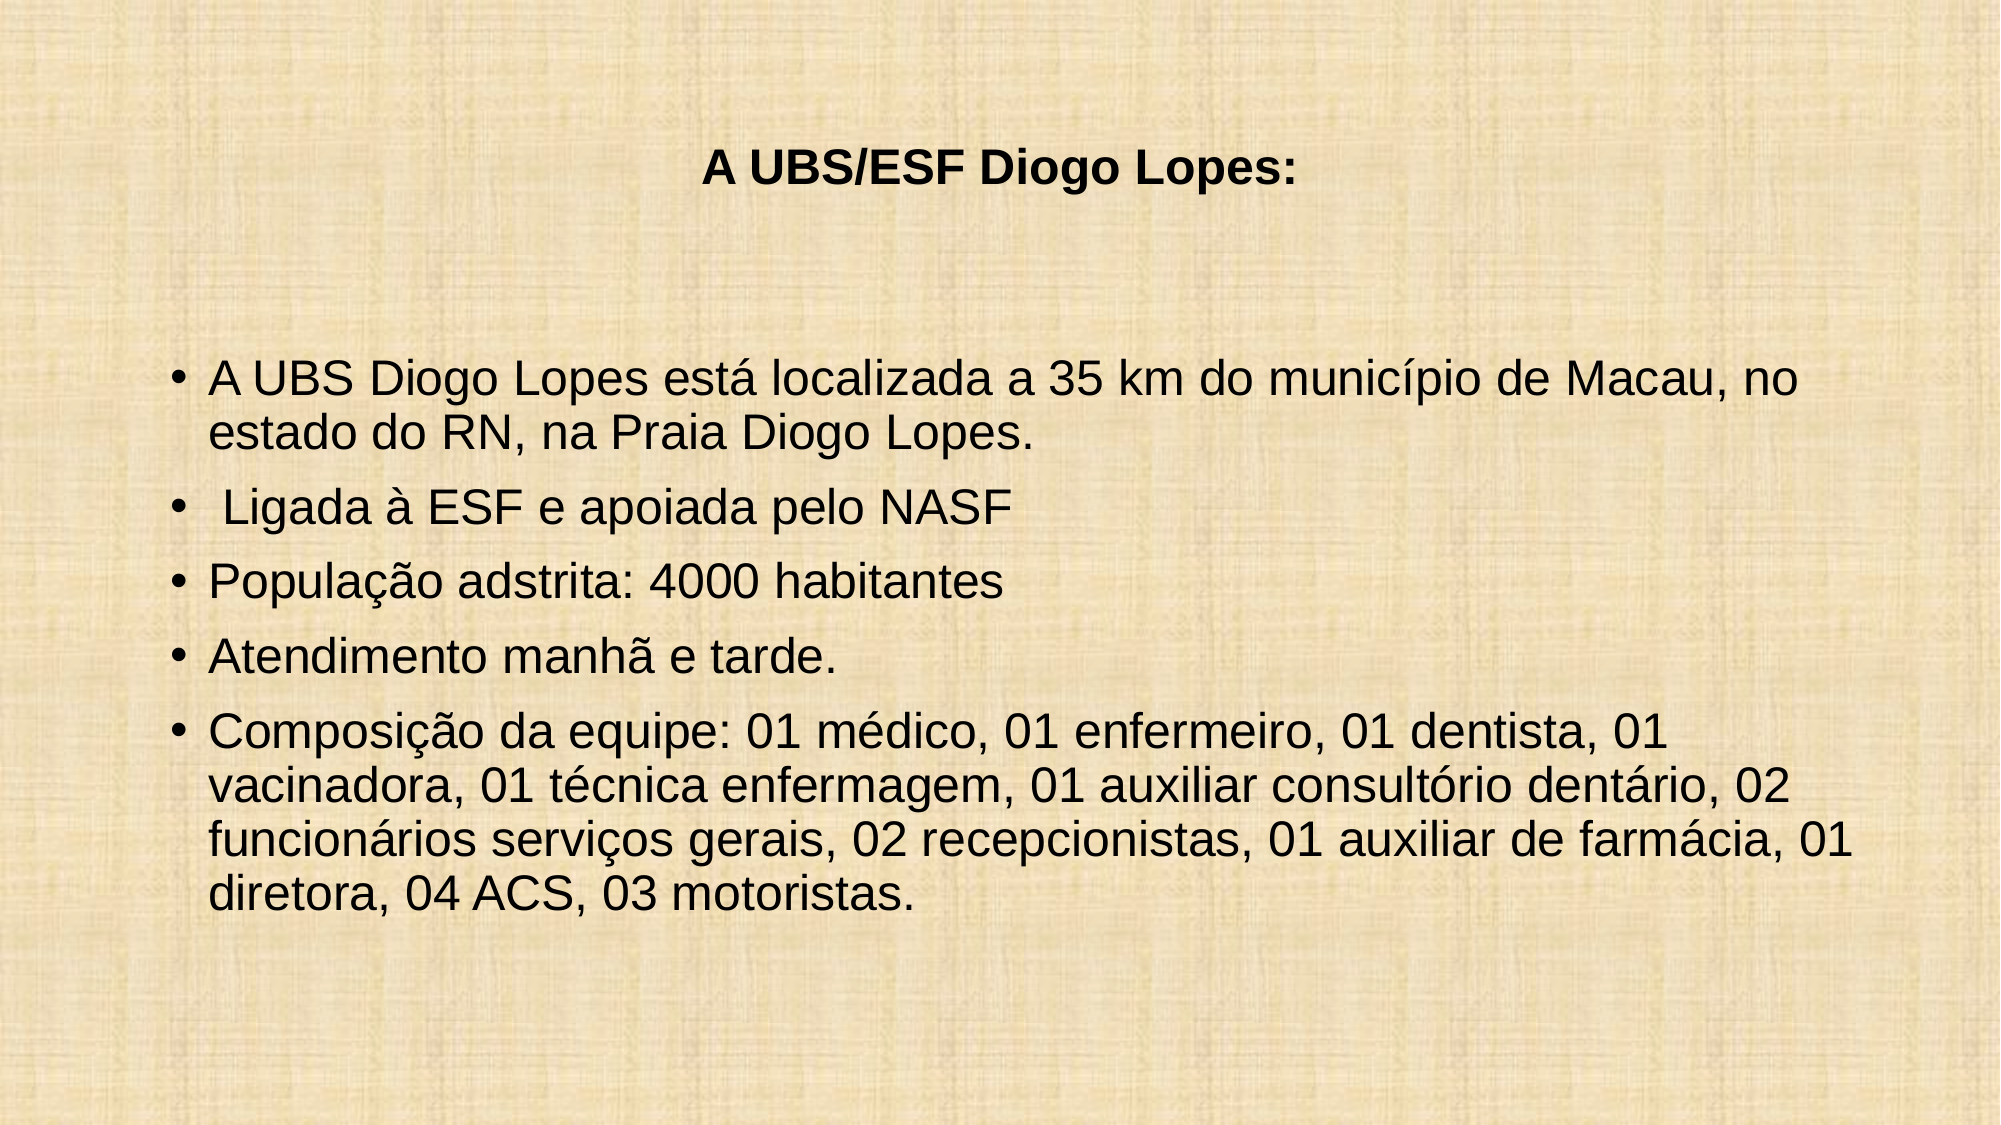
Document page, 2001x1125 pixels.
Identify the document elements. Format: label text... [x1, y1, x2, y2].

list A UBS Diogo Lopes está localizada a 35 km do município de Macau, no estado do RN, na Praia Diogo Lopes. Ligada à ESF e apoiada pelo NASF População adstrita: 4000 habitantes Atendimento manhã e tarde. Composição da equipe: 01 médico, 01 enfermeiro, 01 dentista, 01 vacinadora, 01 técnica enfermagem, 01 auxiliar consultório dentário, 02 funcionários serviços gerais, 02 recepcionistas, 01 auxiliar de farmácia, 01 diretora, 04 ACS, 03 motoristas. [155, 344, 1955, 1059]
title A UBS/ESF Diogo Lopes: [137, 59, 1863, 278]
